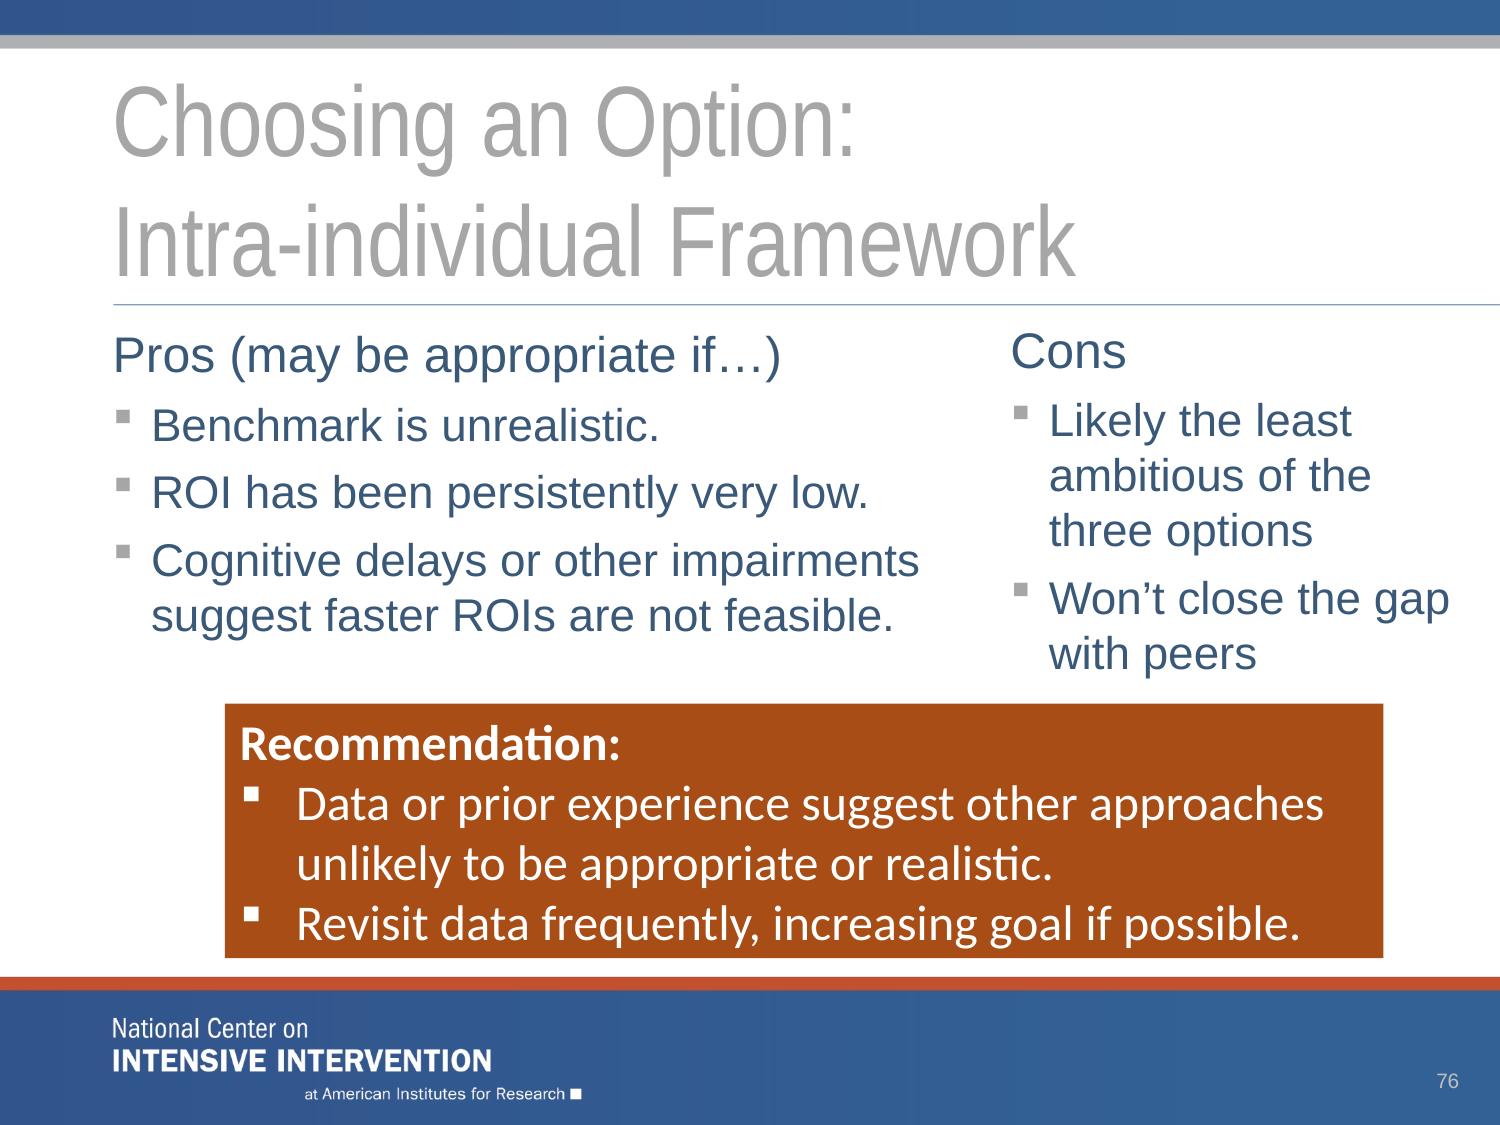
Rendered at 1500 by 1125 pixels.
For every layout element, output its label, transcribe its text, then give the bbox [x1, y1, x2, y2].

slide_number 76 [1436, 1067, 1462, 1093]
list Pros (may be appropriate if…) Benchmark is unrealistic. ROI has been persistently very low. Cognitive delays or other impairments suggest faster ROIs are not feasible. [112, 322, 926, 955]
list Cons Likely the least ambitious of the three options Won’t close the gap with peers [1010, 318, 1484, 951]
picture [0, 0, 1500, 1125]
title Choosing an Option: Intra-individual Framework [112, 51, 1463, 297]
text_box Recommendation: Data or prior experience suggest other approaches unlikely to be appropriate or realistic. Revisit data frequently, increasing goal if possible. [224, 703, 1384, 959]
